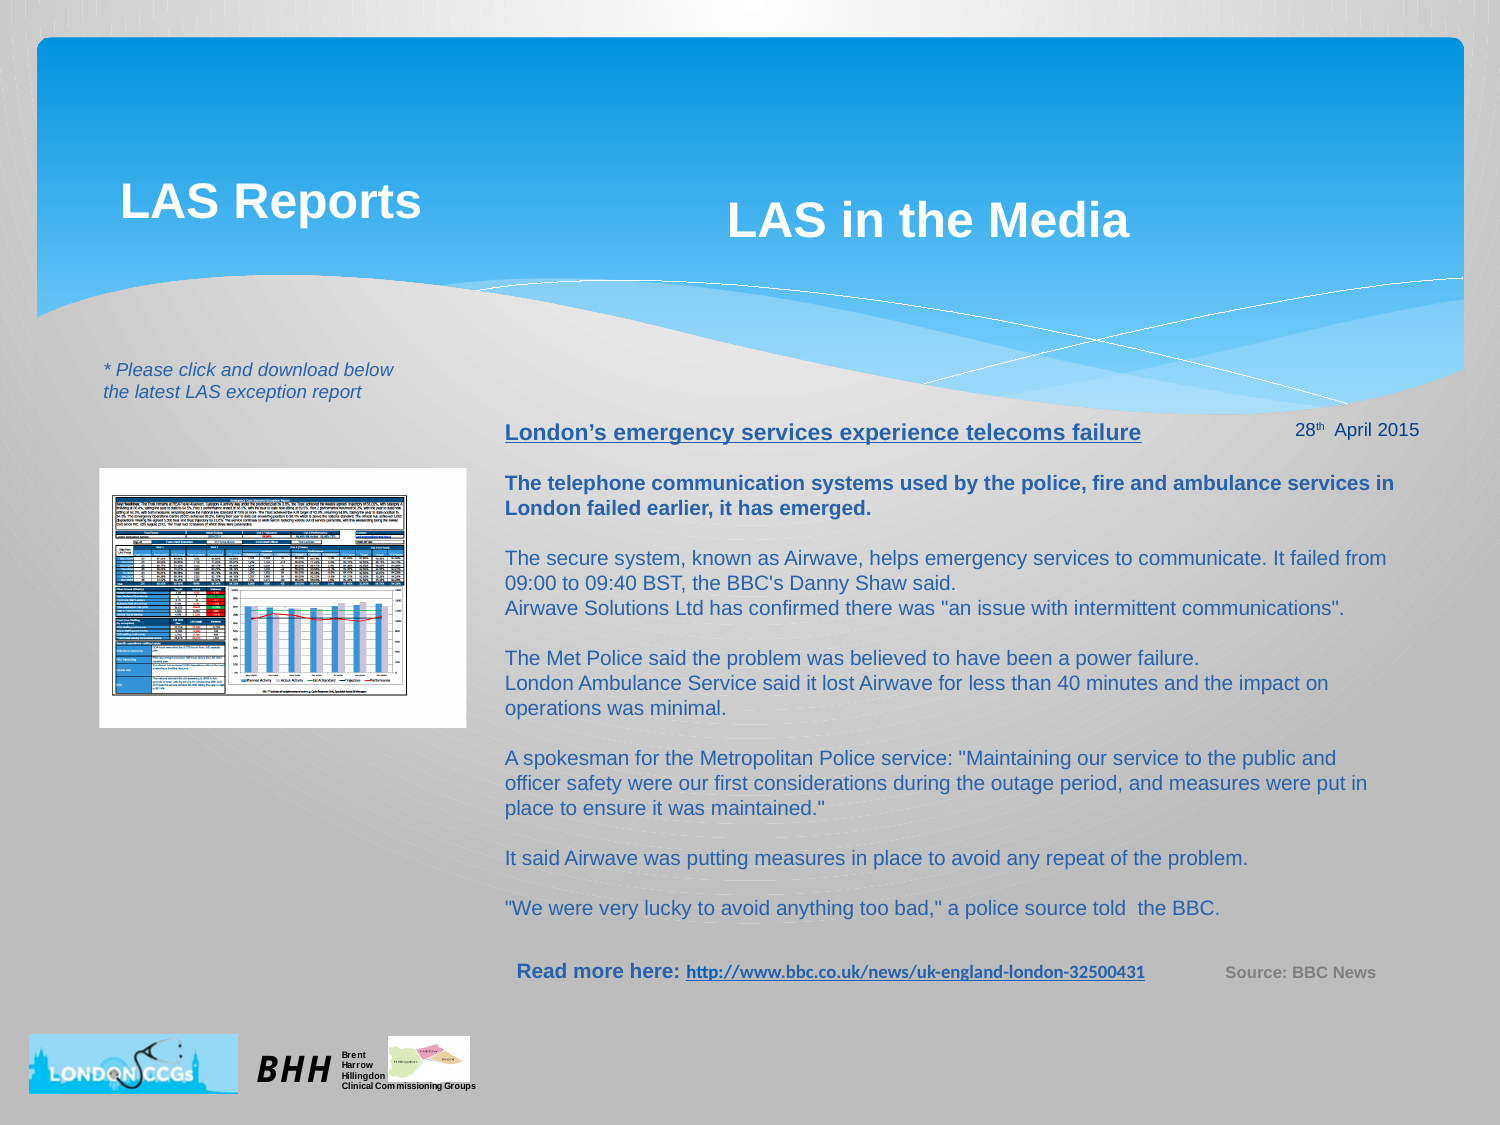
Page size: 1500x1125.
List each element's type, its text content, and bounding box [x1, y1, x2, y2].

text_box LAS in the Media [690, 164, 1166, 271]
picture [29, 1034, 238, 1092]
text_box * Please click and download below the latest LAS exception report [88, 349, 422, 410]
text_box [99, 467, 467, 728]
text_box London’s emergency services experience telecoms failure The telephone communication systems used by the police, fire and ambulance services in London failed earlier, it has emerged. The secure system, known as Airwave, helps emergency services to communicate. It failed from 09:00 to 09:40 BST, the BBC's Danny Shaw said. Airwave Solutions Ltd has confirmed there was "an issue with intermittent communications". The Met Police said the problem was believed to have been a power failure. London Ambulance Service said it lost Airwave for less than 40 minutes and the impact on operations was minimal. A spokesman for the Metropolitan Police service: "Maintaining our service to the public and officer safety were our first considerations during the outage period, and measures were put in place to ensure it was maintained." It said Airwave was putting measures in place to avoid any repeat of the problem. "We were very lucky to avoid anything too bad," a police source told the BBC. [490, 410, 1412, 927]
text_box LAS Reports [105, 160, 543, 236]
text_box Read more here: http://www.bbc.co.uk/news/uk-england-london-32500431 [501, 950, 1188, 991]
picture [29, 1069, 35, 1079]
text_box Source: BBC News [1210, 954, 1424, 990]
text_box 28th April 2015 [1280, 410, 1453, 468]
